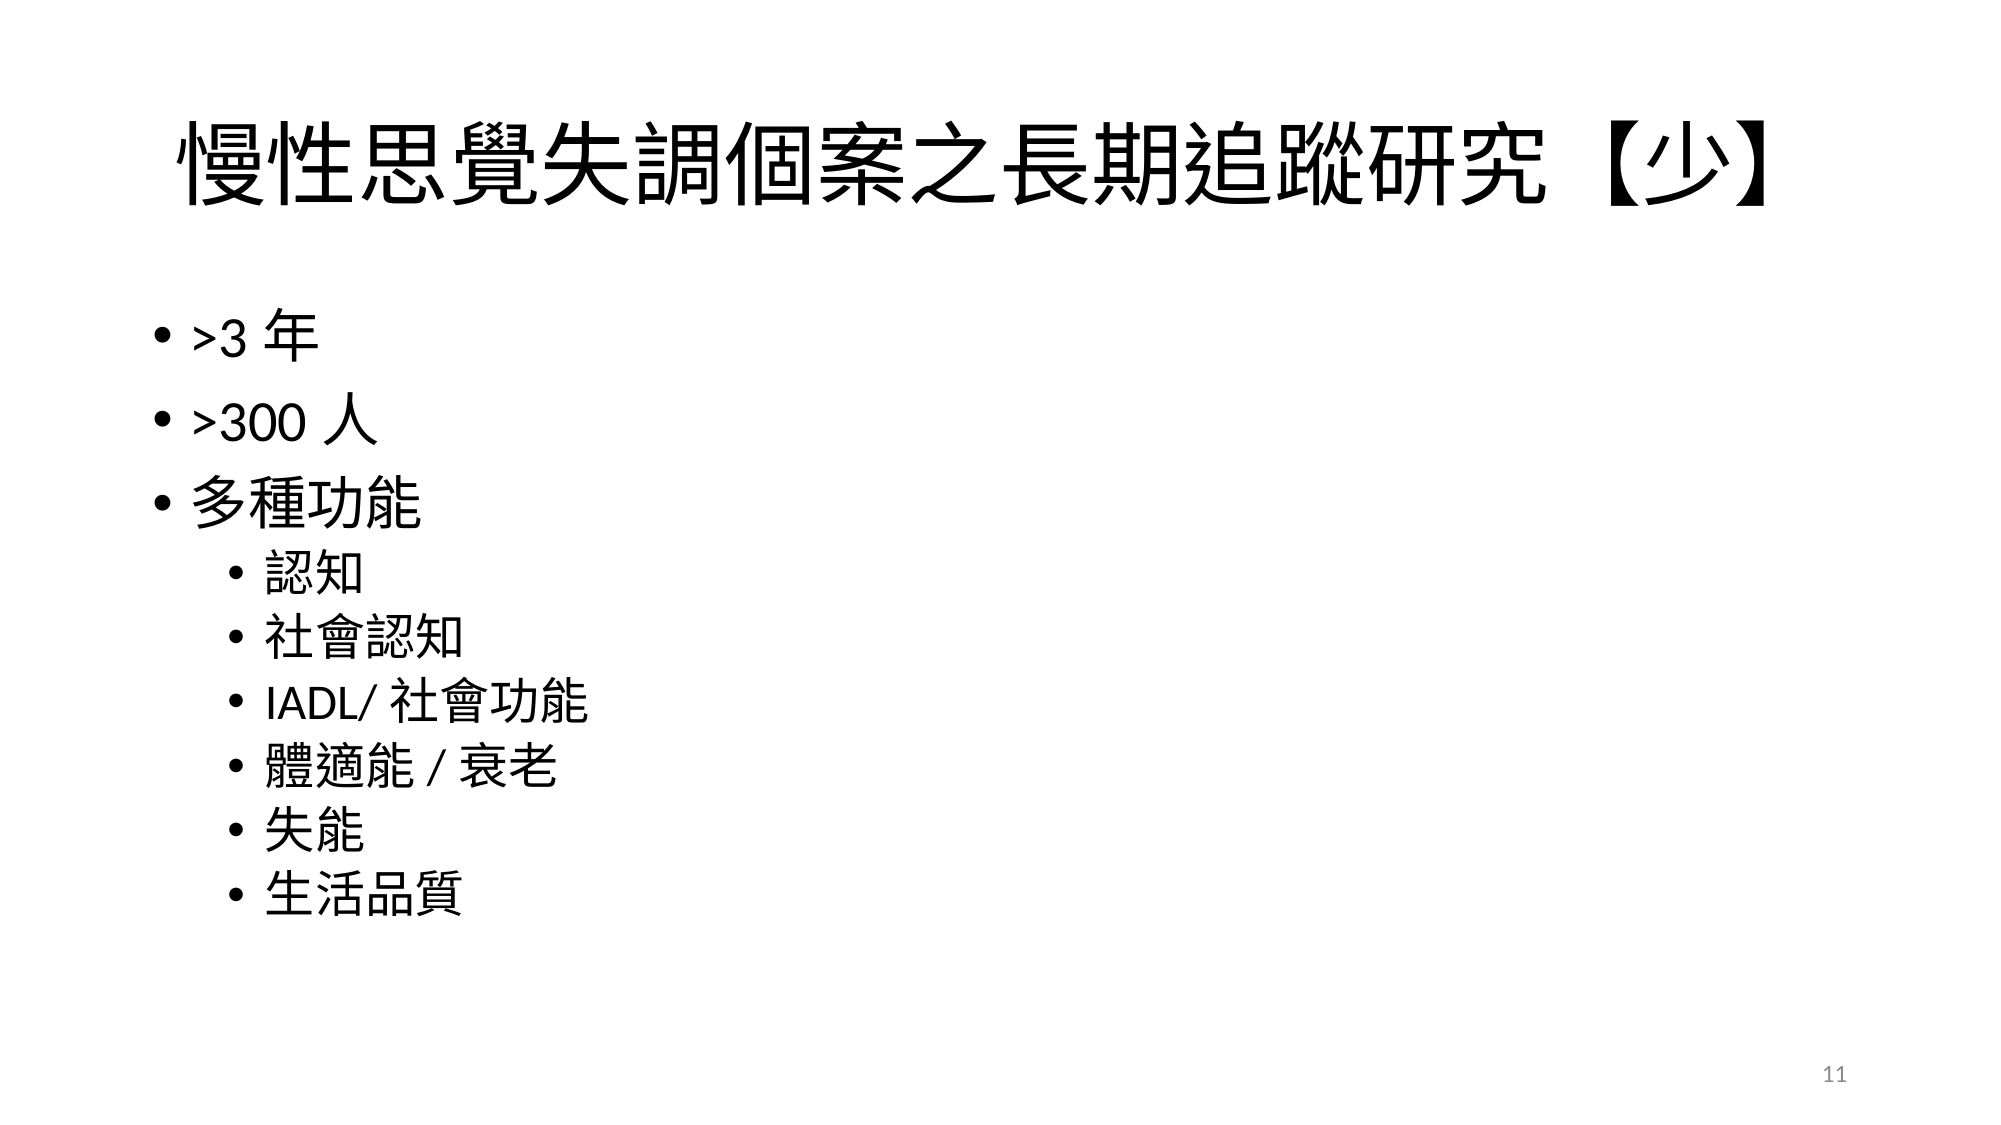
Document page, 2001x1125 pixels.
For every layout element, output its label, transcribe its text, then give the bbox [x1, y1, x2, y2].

list >3年 >300人 多種功能 認知 社會認知 IADL/社會功能 體適能/衰老 失能 生活品質 [137, 299, 1863, 1014]
title 慢性思覺失調個案之長期追蹤研究【少】 [137, 59, 1863, 278]
slide_number 11 [1412, 1042, 1863, 1103]
